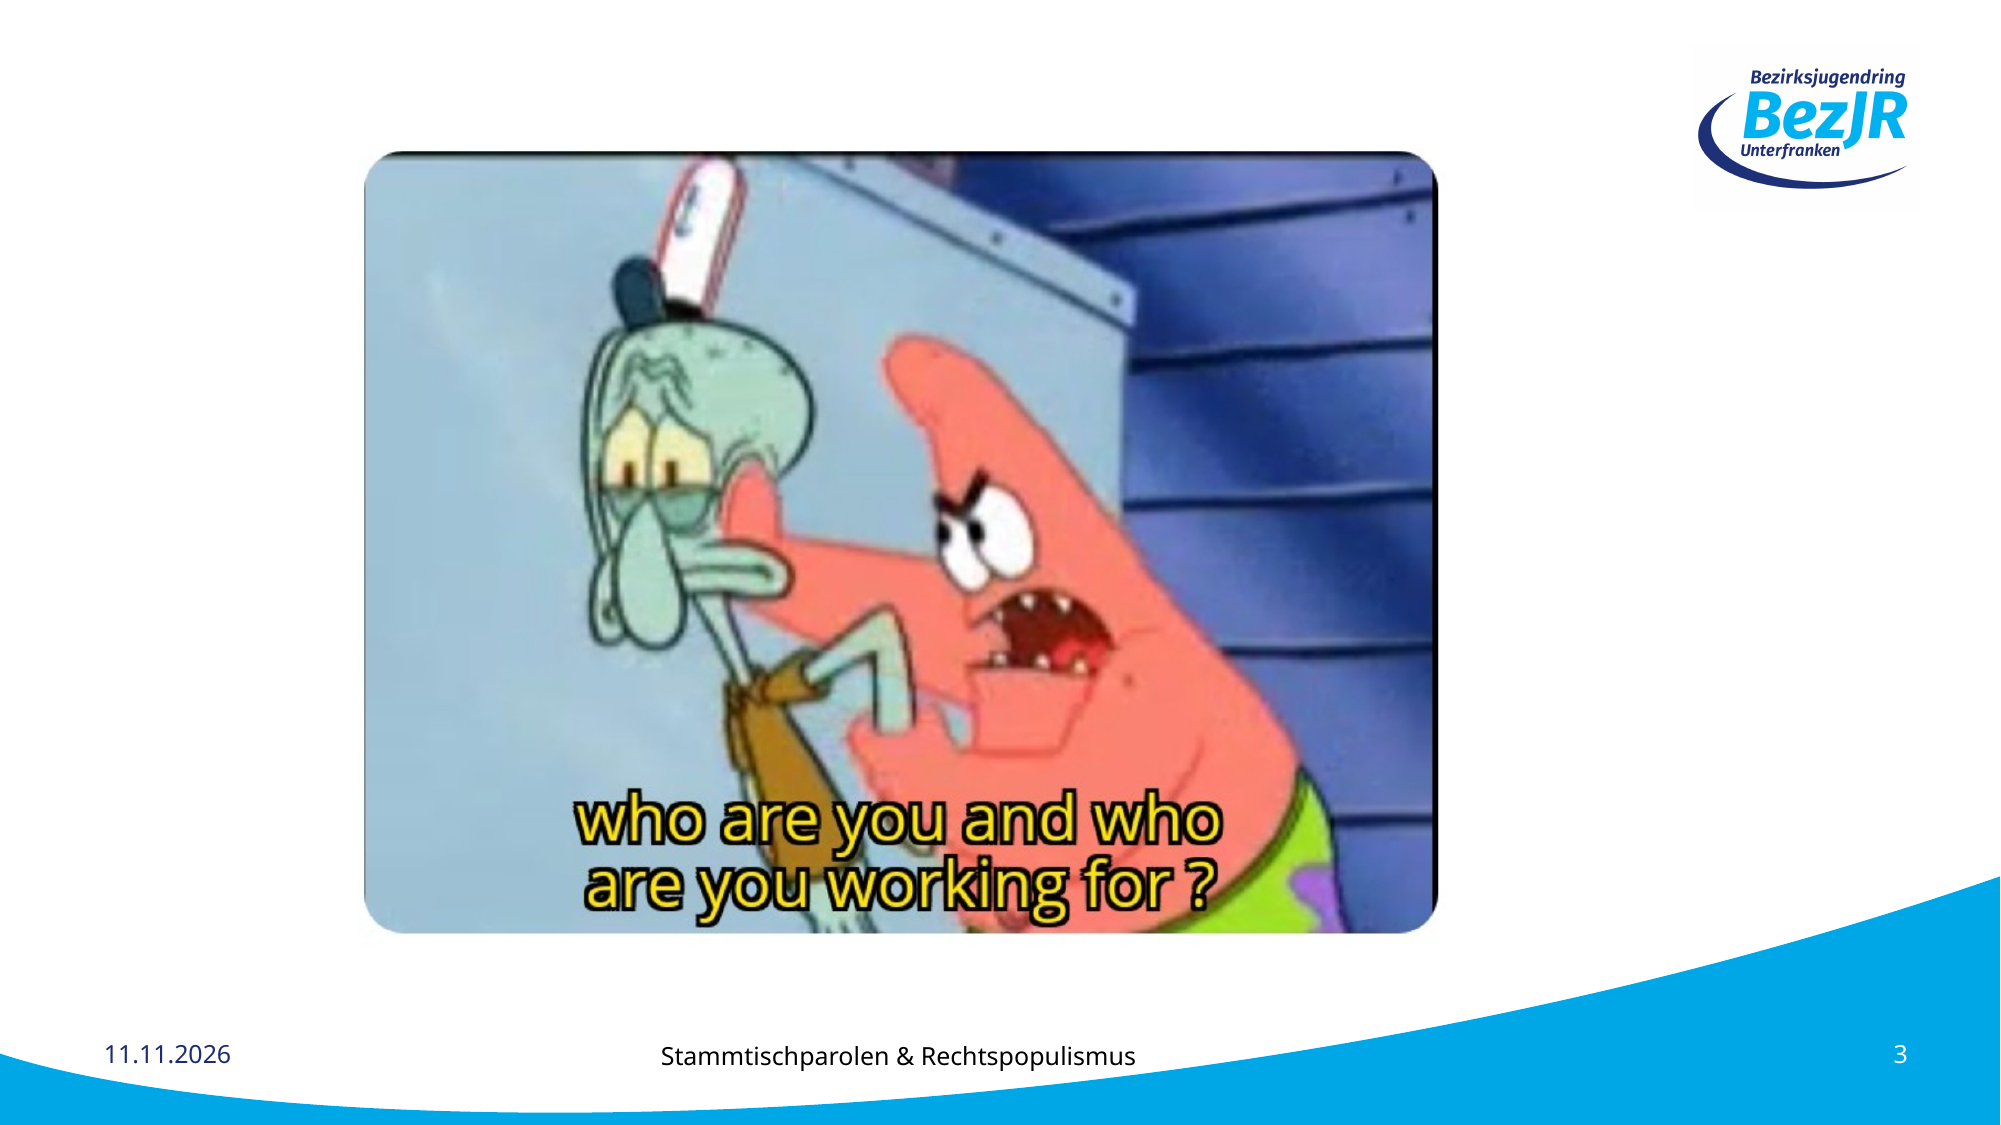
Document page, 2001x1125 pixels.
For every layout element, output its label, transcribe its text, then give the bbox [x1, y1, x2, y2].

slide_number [103, 1035, 252, 1076]
picture [351, 142, 1447, 948]
picture [1690, 45, 1922, 211]
slide_number 3 [1696, 1035, 1908, 1076]
footer Stammtischparolen & Rechtspopulismus [281, 1035, 1517, 1075]
